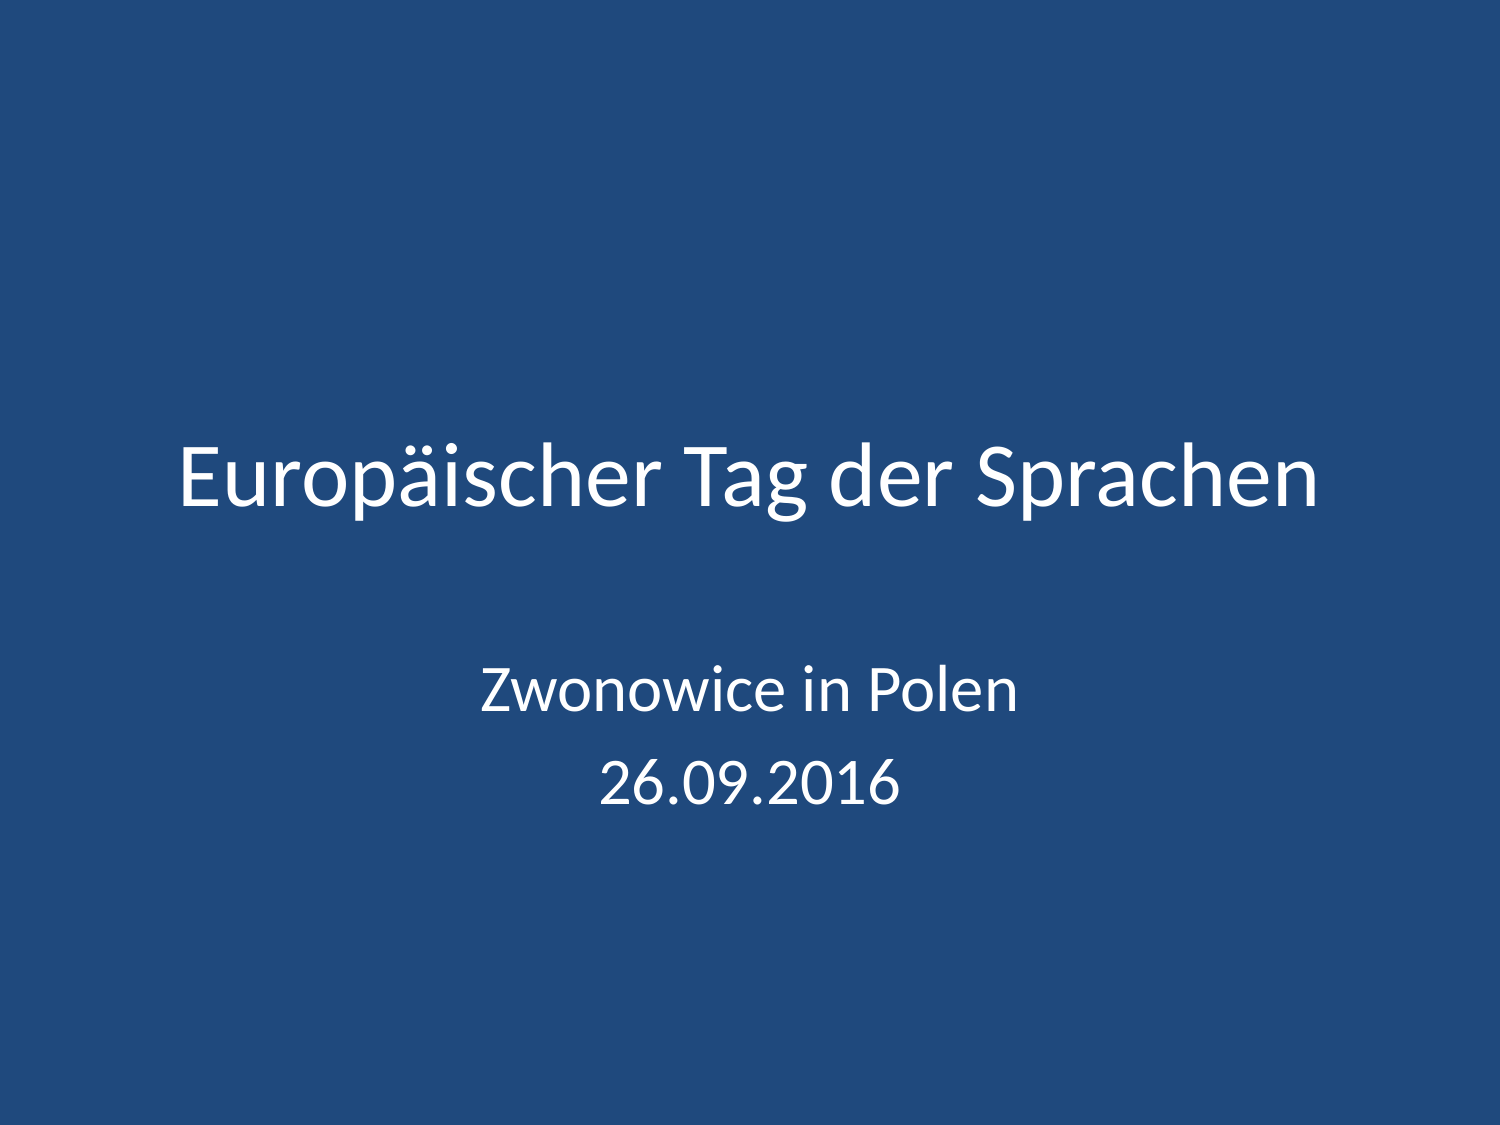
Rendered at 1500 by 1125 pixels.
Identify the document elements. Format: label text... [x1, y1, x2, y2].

title Europäischer Tag der Sprachen [112, 349, 1388, 591]
subtitle Zwonowice in Polen 26.09.2016 [225, 637, 1275, 925]
